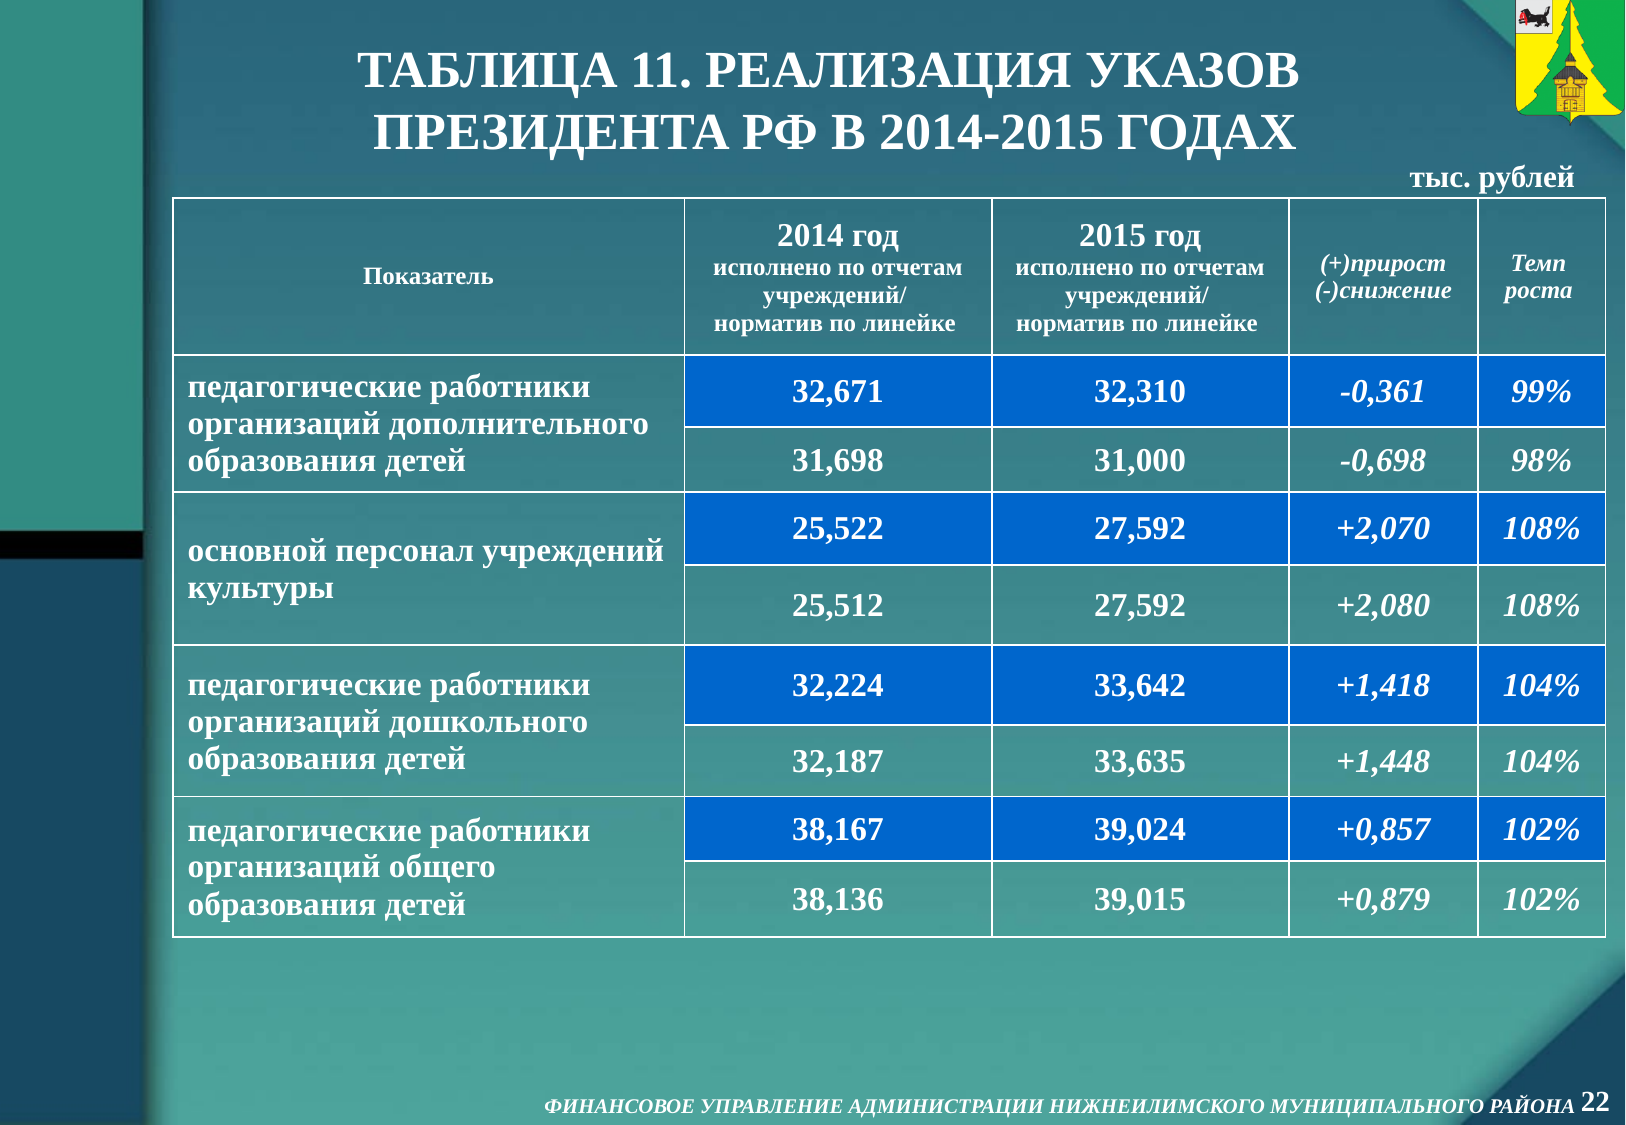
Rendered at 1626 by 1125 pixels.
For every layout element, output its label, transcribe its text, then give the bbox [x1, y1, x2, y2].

table_cell основной персонал учреждений культуры [174, 493, 684, 644]
table_cell педагогические работники организаций дошкольного образования детей [174, 646, 684, 796]
table_cell +0,879 [1290, 862, 1477, 936]
table_cell 108% [1479, 566, 1605, 644]
table_cell 32,187 [685, 726, 991, 796]
table_cell +1,418 [1290, 646, 1477, 724]
table_header Показатель [174, 199, 684, 354]
table_header (+)прирост (-)снижение [1290, 199, 1477, 354]
table_header 2014 год исполнено по отчетам учреждений/ норматив по линейке [685, 199, 991, 354]
table_cell 104% [1479, 646, 1605, 724]
table_cell 25,512 [685, 566, 991, 644]
text_box ФИНАНСОВОЕ УПРАВЛЕНИЕ АДМИНИСТРАЦИИ НИЖНЕИЛИМСКОГО МУНИЦИПАЛЬНОГО РАЙОНА [287, 1084, 1591, 1125]
table_cell 33,635 [993, 726, 1288, 796]
table_cell +0,857 [1290, 797, 1477, 860]
table_cell 27,592 [993, 566, 1288, 644]
table_header Темп роста [1479, 199, 1605, 354]
table_cell 32,224 [685, 646, 991, 724]
table_cell 39,024 [993, 797, 1288, 860]
table_cell 33,642 [993, 646, 1288, 724]
table_cell +2,080 [1290, 566, 1477, 644]
picture [0, 0, 1626, 1125]
table_cell 39,015 [993, 862, 1288, 936]
table_cell 31,000 [993, 428, 1288, 491]
table_cell -0,698 [1290, 428, 1477, 491]
table_cell 38,167 [685, 797, 991, 860]
table_cell 38,136 [685, 862, 991, 936]
table_cell 25,522 [685, 493, 991, 564]
table_cell +1,448 [1290, 726, 1477, 796]
table_cell -0,361 [1290, 356, 1477, 426]
table_cell педагогические работники организаций дополнительного образования детей [174, 356, 684, 491]
text_box 22 [1554, 1075, 1625, 1125]
table_cell 27,592 [993, 493, 1288, 564]
table_cell 104% [1479, 726, 1605, 796]
table_cell 32,671 [685, 356, 991, 426]
table_cell педагогические работники организаций общего образования детей [174, 797, 684, 936]
table_cell 31,698 [685, 428, 991, 491]
table_header 2015 год исполнено по отчетам учреждений/ норматив по линейке [993, 199, 1288, 354]
text_box ТАБЛИЦА 11. РЕАЛИЗАЦИЯ УКАЗОВ ПРЕЗИДЕНТА РФ В 2014-2015 ГОДАХ [167, 19, 1504, 176]
table_cell 102% [1479, 862, 1605, 936]
text_box тыс. рублей [1359, 148, 1625, 202]
table_cell +2,070 [1290, 493, 1477, 564]
table_cell 32,310 [993, 356, 1288, 426]
table_cell 98% [1479, 428, 1605, 491]
table_cell 102% [1479, 797, 1605, 860]
table_cell 108% [1479, 493, 1605, 564]
table_cell 99% [1479, 356, 1605, 426]
